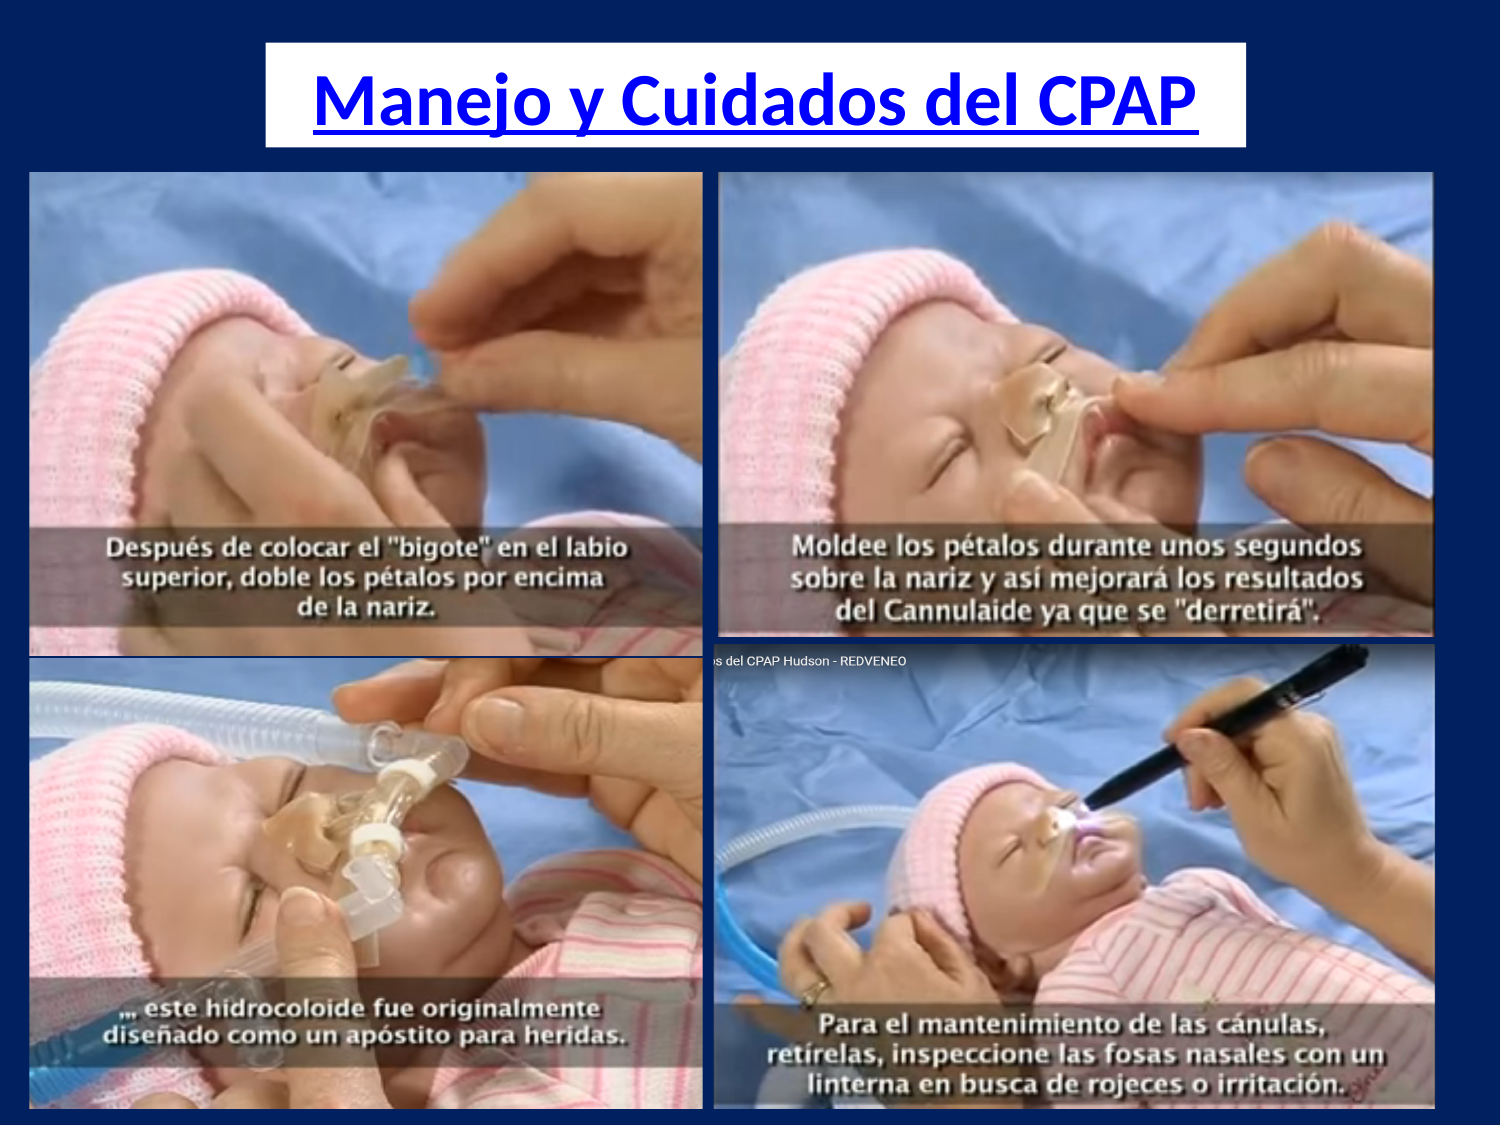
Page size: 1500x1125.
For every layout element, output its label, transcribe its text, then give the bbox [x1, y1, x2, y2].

text_box Manejo y Cuidados del CPAP [265, 42, 1247, 148]
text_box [29, 172, 1436, 1109]
